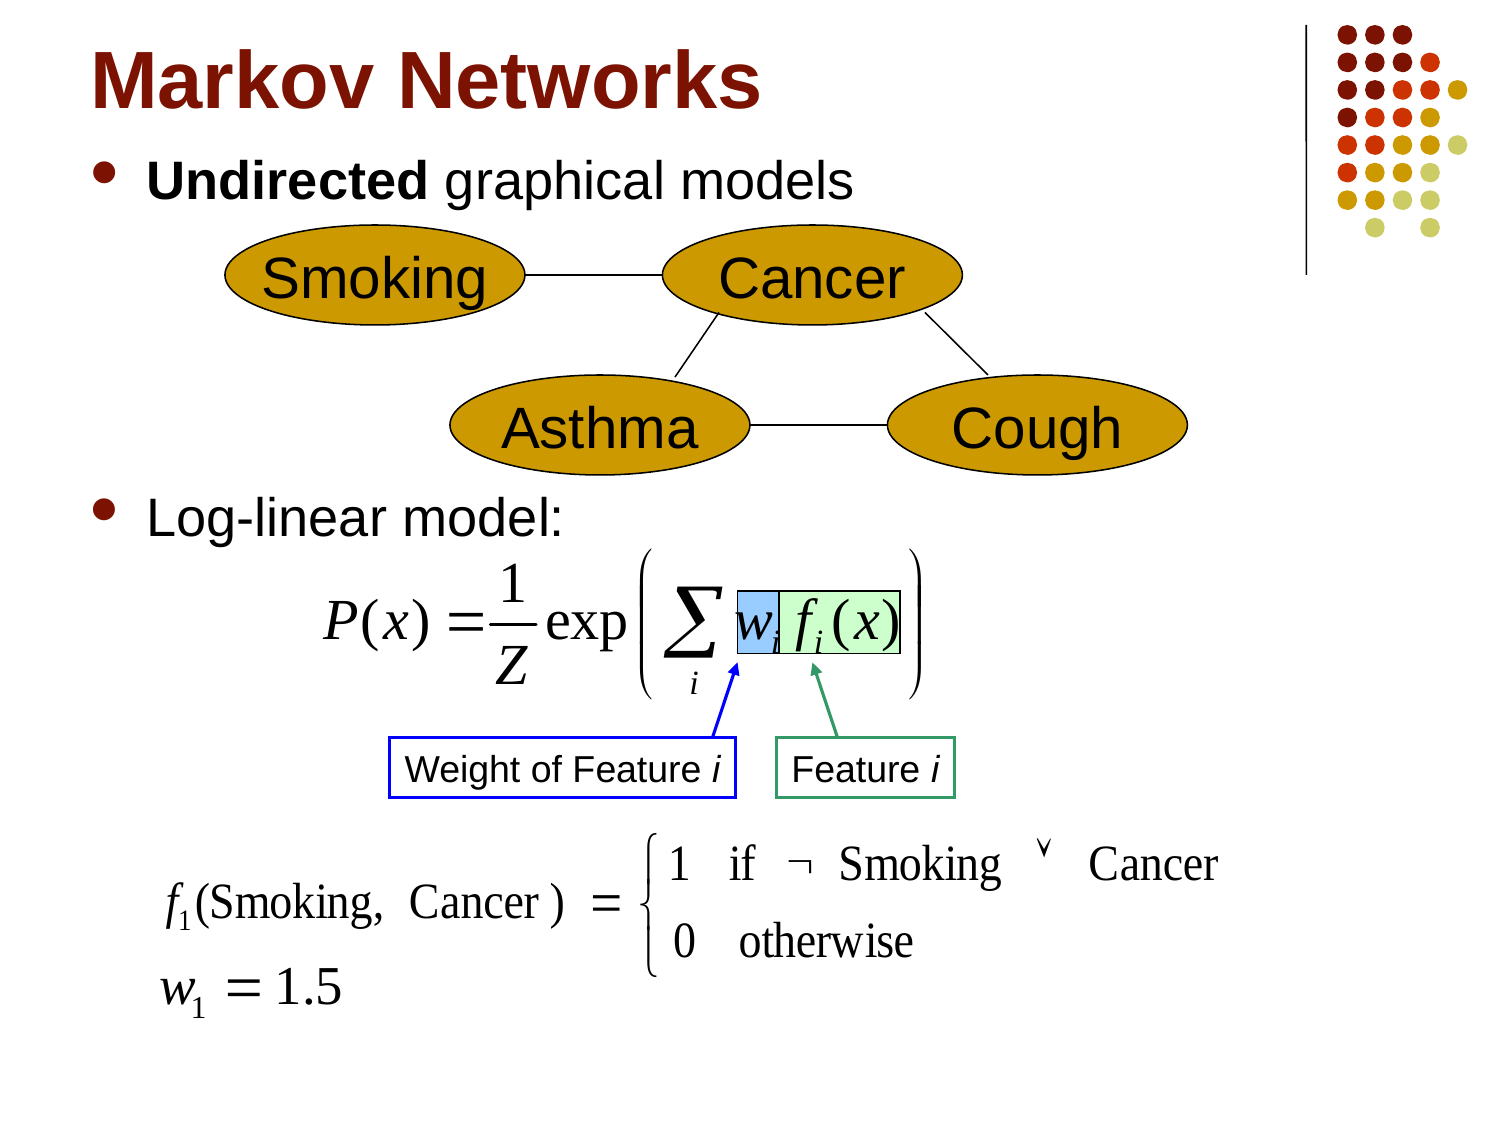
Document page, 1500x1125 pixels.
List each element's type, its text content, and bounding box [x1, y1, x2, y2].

text_box Smoking [224, 224, 525, 325]
text_box Asthma [449, 375, 750, 475]
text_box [924, 312, 989, 376]
list Undirected graphical models [75, 137, 1463, 225]
text_box Cough [887, 375, 1188, 475]
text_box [312, 537, 938, 712]
title Markov Networks [75, 12, 1313, 133]
text_box Feature i [776, 737, 955, 798]
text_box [149, 824, 1242, 987]
text_box Weight of Feature i [389, 737, 736, 798]
text_box Log-linear model: [75, 474, 1463, 563]
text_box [149, 949, 352, 1028]
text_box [674, 312, 720, 378]
text_box Cancer [662, 224, 963, 325]
